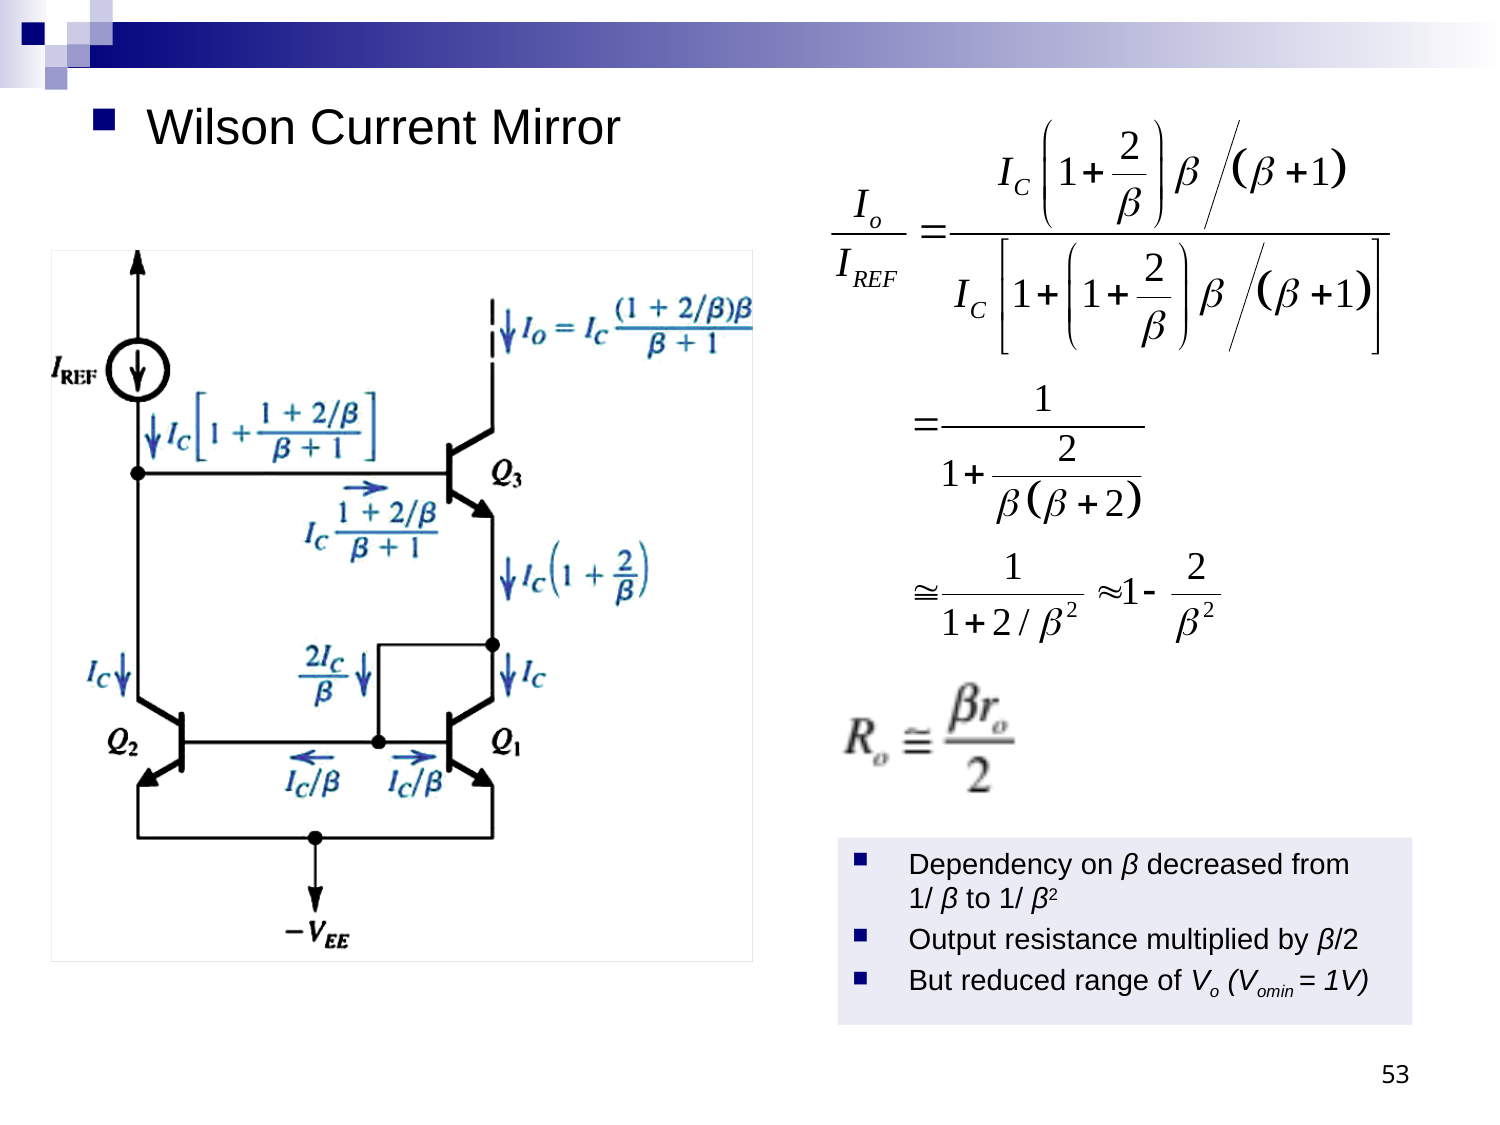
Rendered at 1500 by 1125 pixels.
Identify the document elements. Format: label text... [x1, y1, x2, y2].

slide_number 53 [1074, 1024, 1426, 1101]
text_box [837, 674, 1020, 801]
picture [49, 249, 754, 963]
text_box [824, 374, 1228, 651]
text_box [824, 112, 1398, 363]
list Wilson Current Mirror [74, 87, 1426, 163]
text_box Dependency on β decreased from 1/ β to 1/ β2 Output resistance multiplied by β/2 But reduced range of Vo (Vomin = 1V) [837, 837, 1413, 1025]
